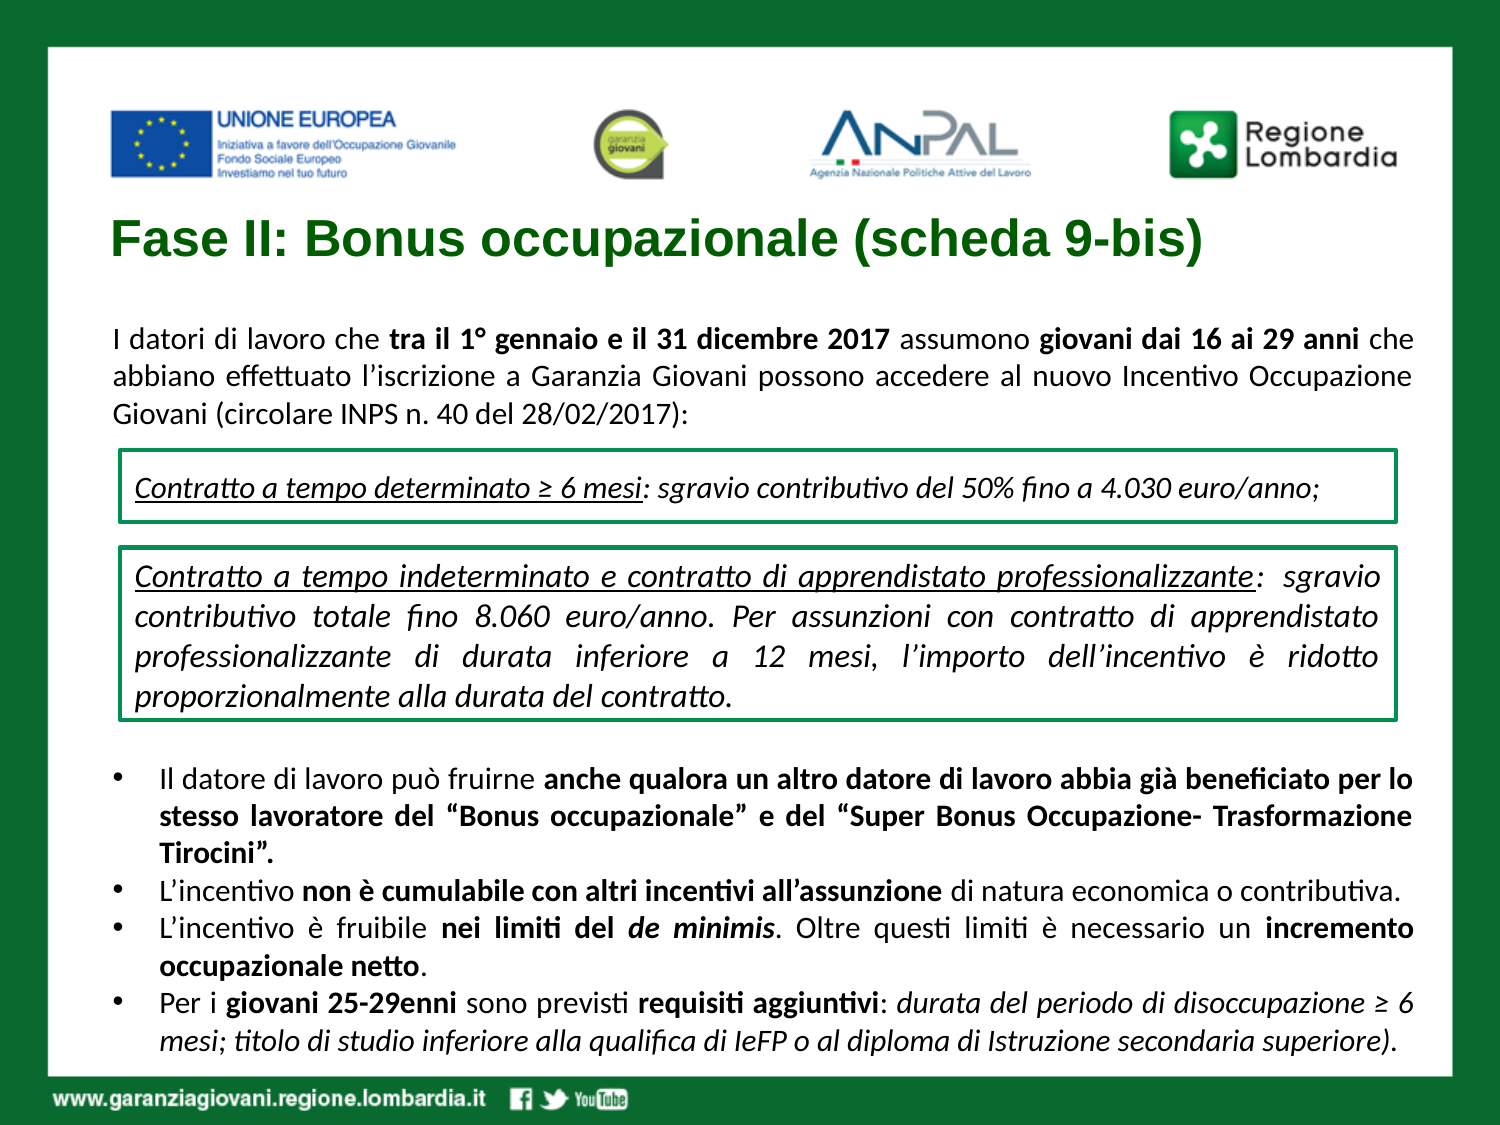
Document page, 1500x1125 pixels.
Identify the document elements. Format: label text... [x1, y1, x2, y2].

text_box Contratto a tempo indeterminato e contratto di apprendistato professionalizzante: sgravio contributivo totale fino 8.060 euro/anno. Per assunzioni con contratto di apprendistato professionalizzante di durata inferiore a 12 mesi, l’importo dell’incentivo è ridotto proporzionalmente alla durata del contratto. [118, 545, 1398, 722]
text_box Fase II: Bonus occupazionale (scheda 9-bis) [0, 197, 1333, 286]
picture [0, 0, 1500, 1125]
text_box Contratto a tempo determinato ≥ 6 mesi: sgravio contributivo del 50% fino a 4.030 euro/anno; [118, 448, 1398, 524]
text_box I datori di lavoro che tra il 1° gennaio e il 31 dicembre 2017 assumono giovani dai 16 ai 29 anni che abbiano effettuato l’iscrizione a Garanzia Giovani possono accedere al nuovo Incentivo Occupazione Giovani (circolare INPS n. 40 del 28/02/2017): Il datore di lavoro può fruirne anche qualora un altro datore di lavoro abbia già beneficiato per lo stesso lavoratore del “Bonus occupazionale” e del “Super Bonus Occupazione- Trasformazione Tirocini”. L’incentivo non è cumulabile con altri incentivi all’assunzione di natura economica o contributiva. L’incentivo è fruibile nei limiti del de minimis. Oltre questi limiti è necessario un incremento occupazionale netto. Per i giovani 25-29enni sono previsti requisiti aggiuntivi: durata del periodo di disoccupazione ≥ 6 mesi; titolo di studio inferiore alla qualifica di IeFP o al diploma di Istruzione secondaria superiore). [97, 310, 1430, 1065]
